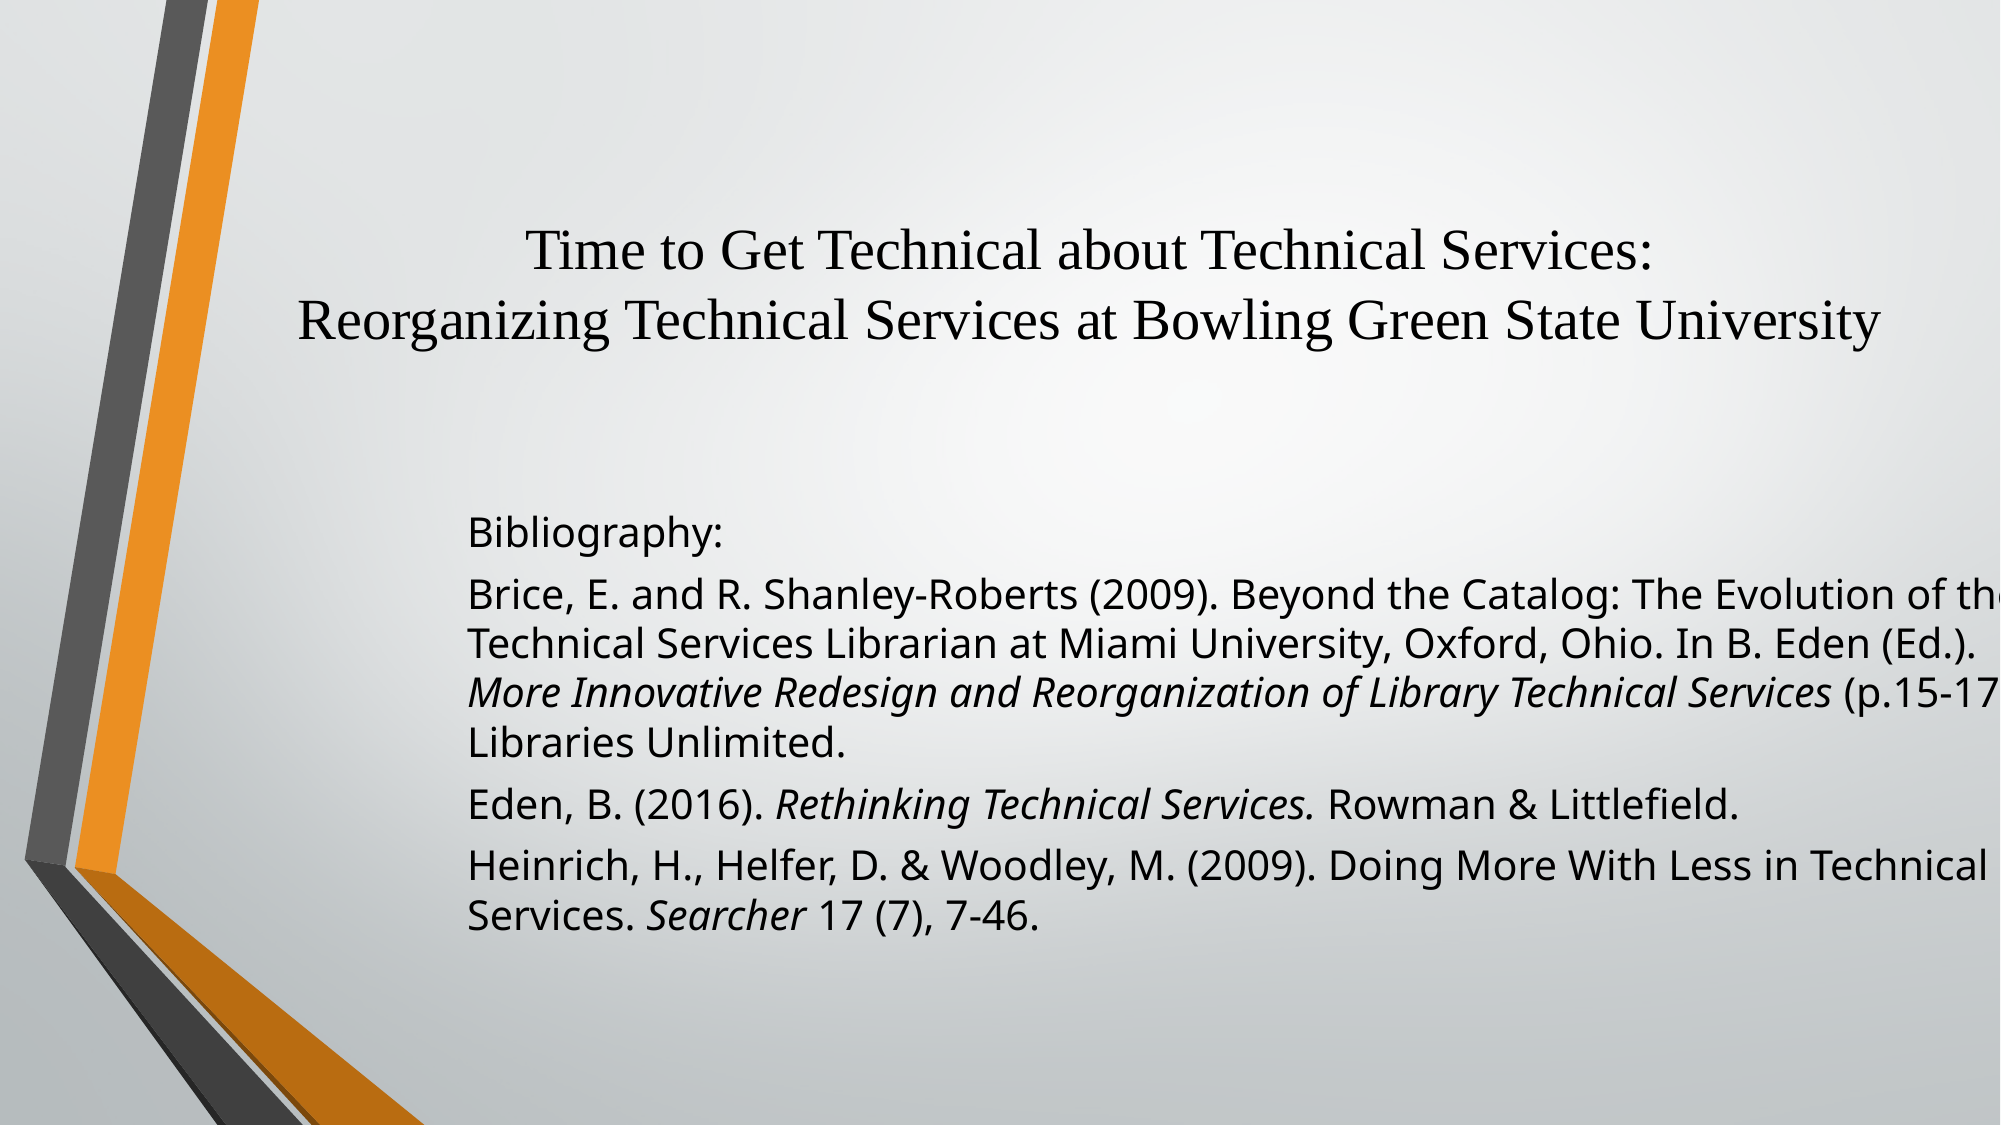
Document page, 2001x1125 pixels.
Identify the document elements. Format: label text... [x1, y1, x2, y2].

list Bibliography: Brice, E. and R. Shanley-Roberts (2009). Beyond the Catalog: The Evolution of the Technical Services Librarian at Miami University, Oxford, Ohio. In B. Eden (Ed.). More Innovative Redesign and Reorganization of Library Technical Services (p.15-17). Libraries Unlimited. Eden, B. (2016). Rethinking Technical Services. Rowman & Littlefield. Heinrich, H., Helfer, D. & Woodley, M. (2009). Doing More With Less in Technical Services. Searcher 17 (7), 7-46. [452, 439, 2000, 953]
text_box Time to Get Technical about Technical Services: Reorganizing Technical Services at Bowling Green State University [268, 137, 1912, 425]
